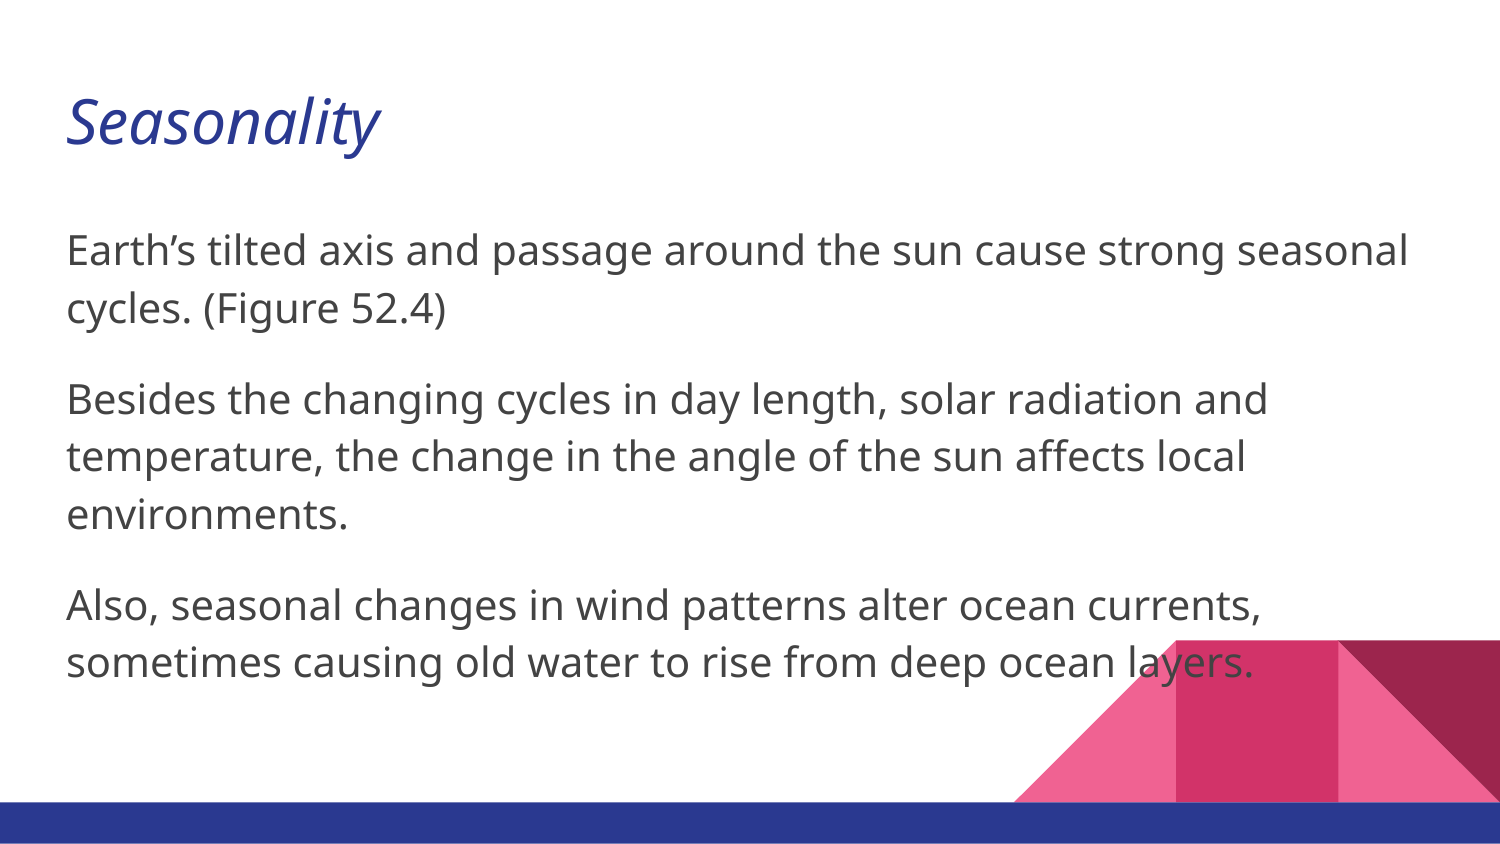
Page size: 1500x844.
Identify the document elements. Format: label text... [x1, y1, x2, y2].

title Seasonality [51, 67, 1449, 167]
list Earth’s tilted axis and passage around the sun cause strong seasonal cycles. (Figure 52.4) Besides the changing cycles in day length, solar radiation and temperature, the change in the angle of the sun affects local environments. Also, seasonal changes in wind patterns alter ocean currents, sometimes causing old water to rise from deep ocean layers. [51, 201, 1449, 750]
